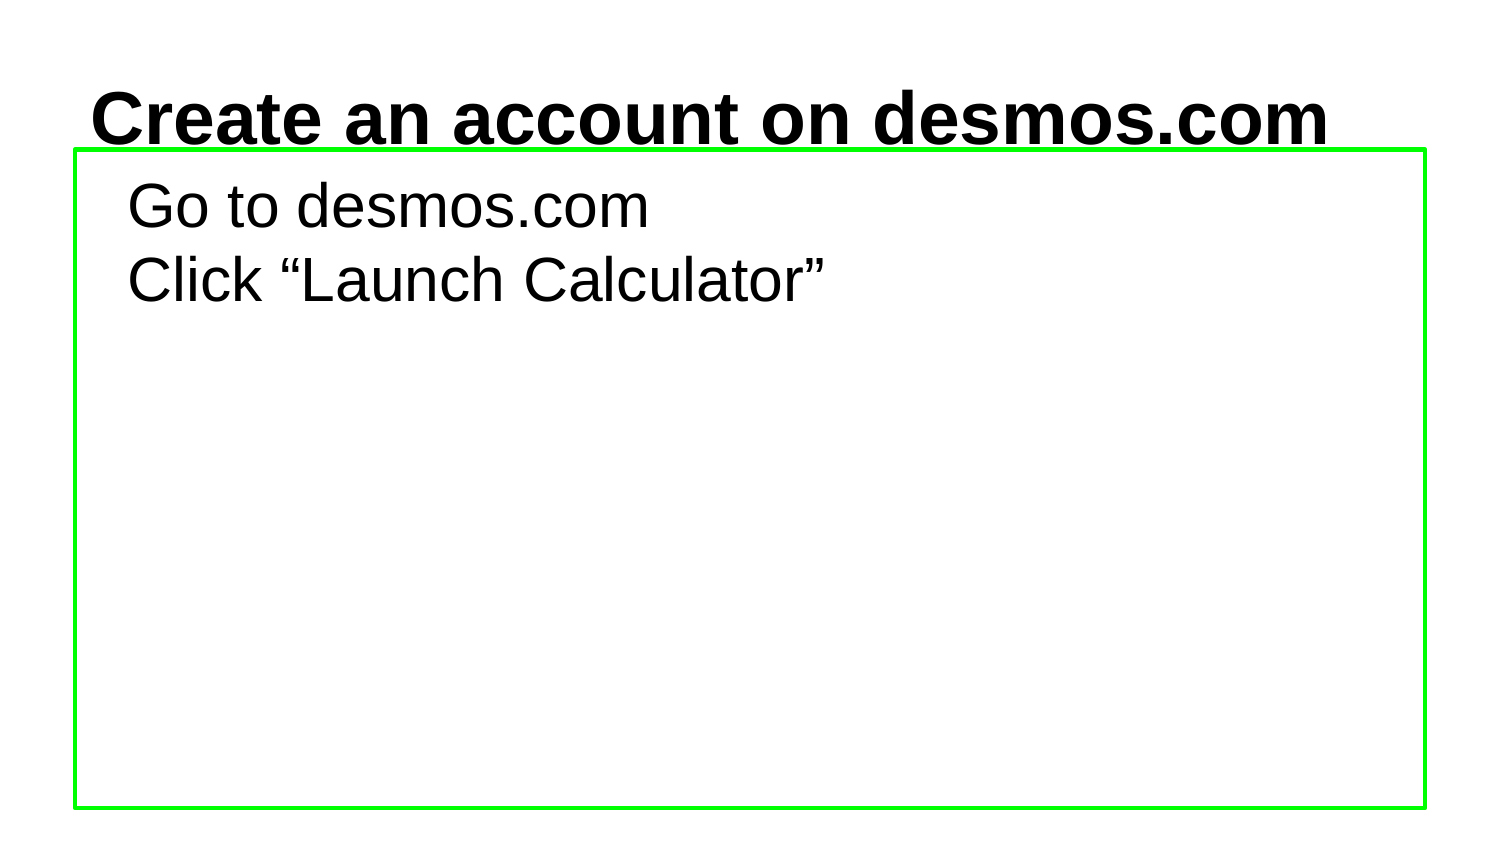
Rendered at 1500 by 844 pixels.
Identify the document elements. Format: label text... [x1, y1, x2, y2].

list Go to desmos.com Click “Launch Calculator” [75, 149, 1425, 808]
title Create an account on desmos.com [75, 33, 1425, 149]
